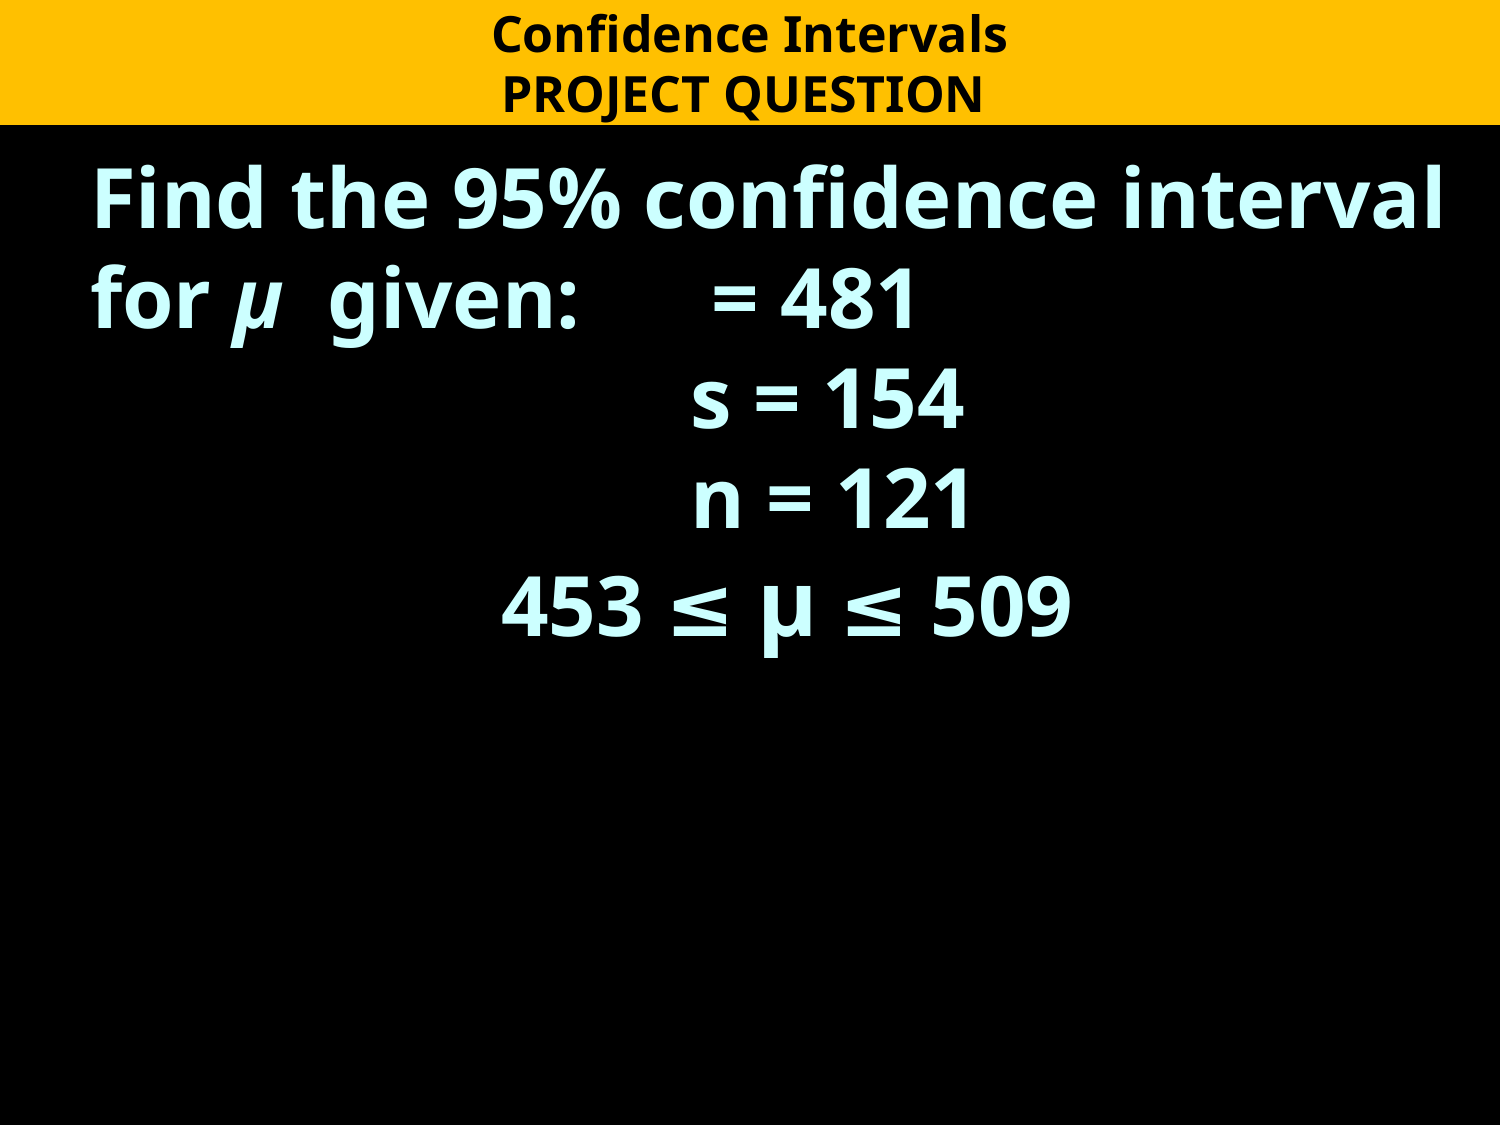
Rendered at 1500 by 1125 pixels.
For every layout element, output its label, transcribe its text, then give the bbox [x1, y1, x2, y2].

text_box Confidence Intervals PROJECT QUESTION [0, 0, 1500, 125]
